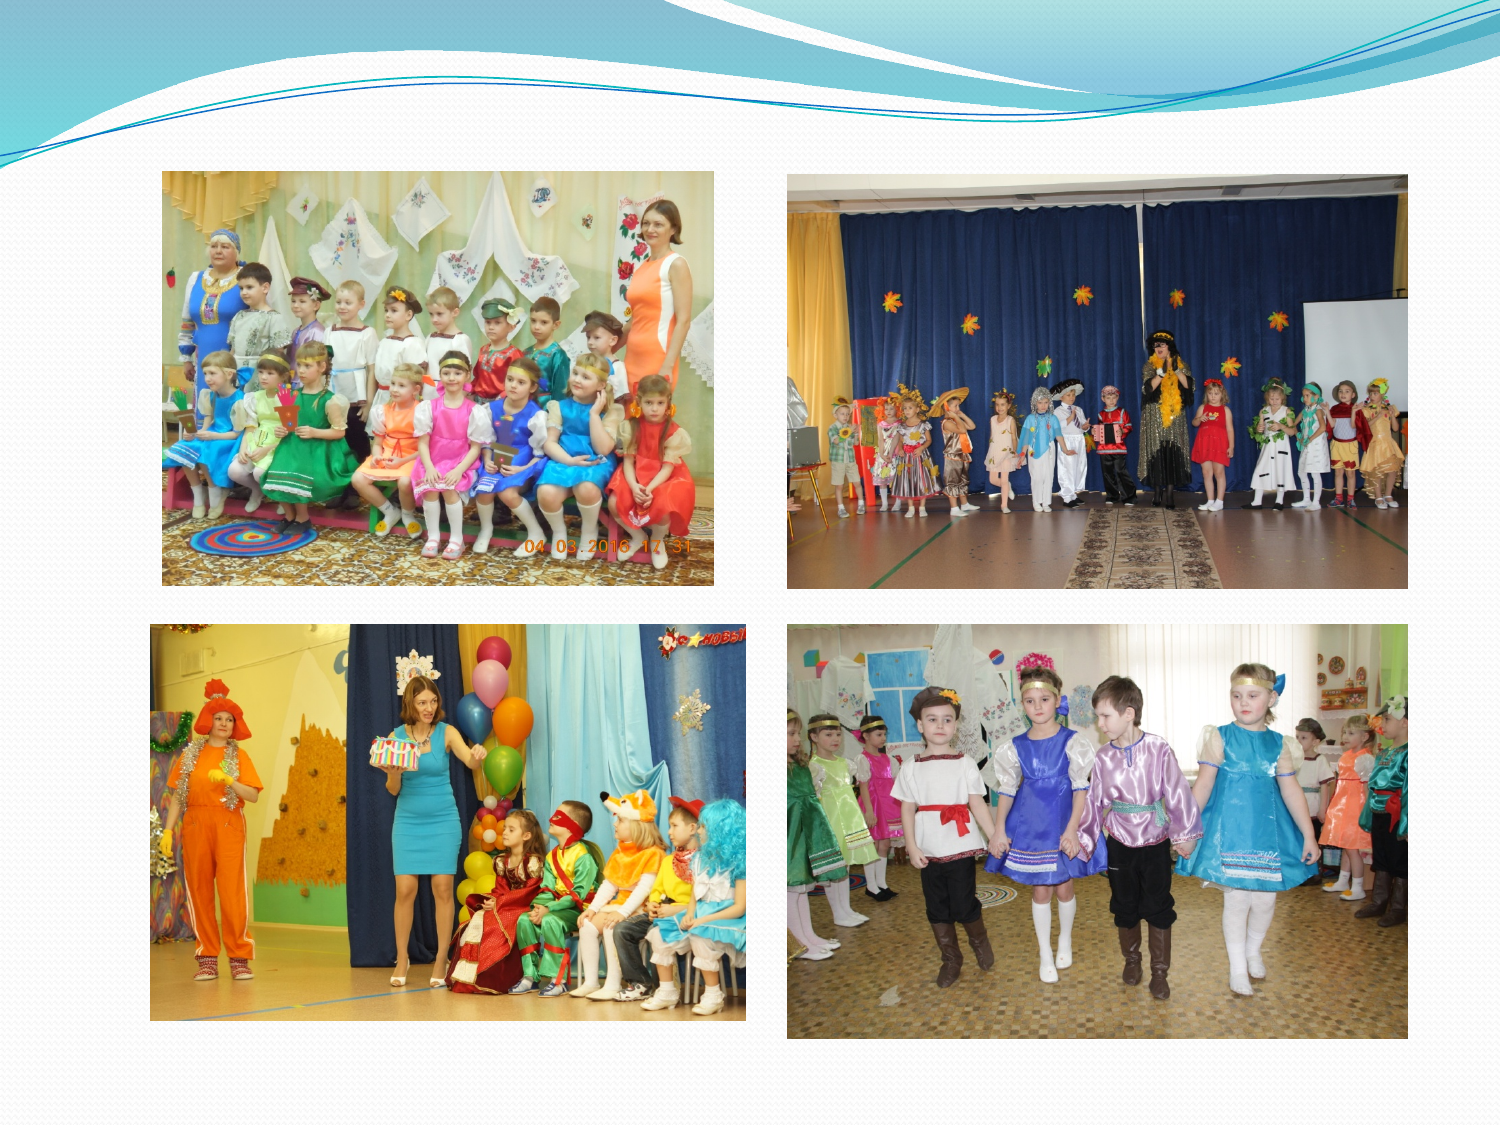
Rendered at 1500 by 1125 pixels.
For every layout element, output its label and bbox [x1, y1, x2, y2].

list [162, 171, 714, 586]
picture [787, 174, 1408, 589]
picture [787, 624, 1408, 1039]
picture [149, 624, 746, 1021]
